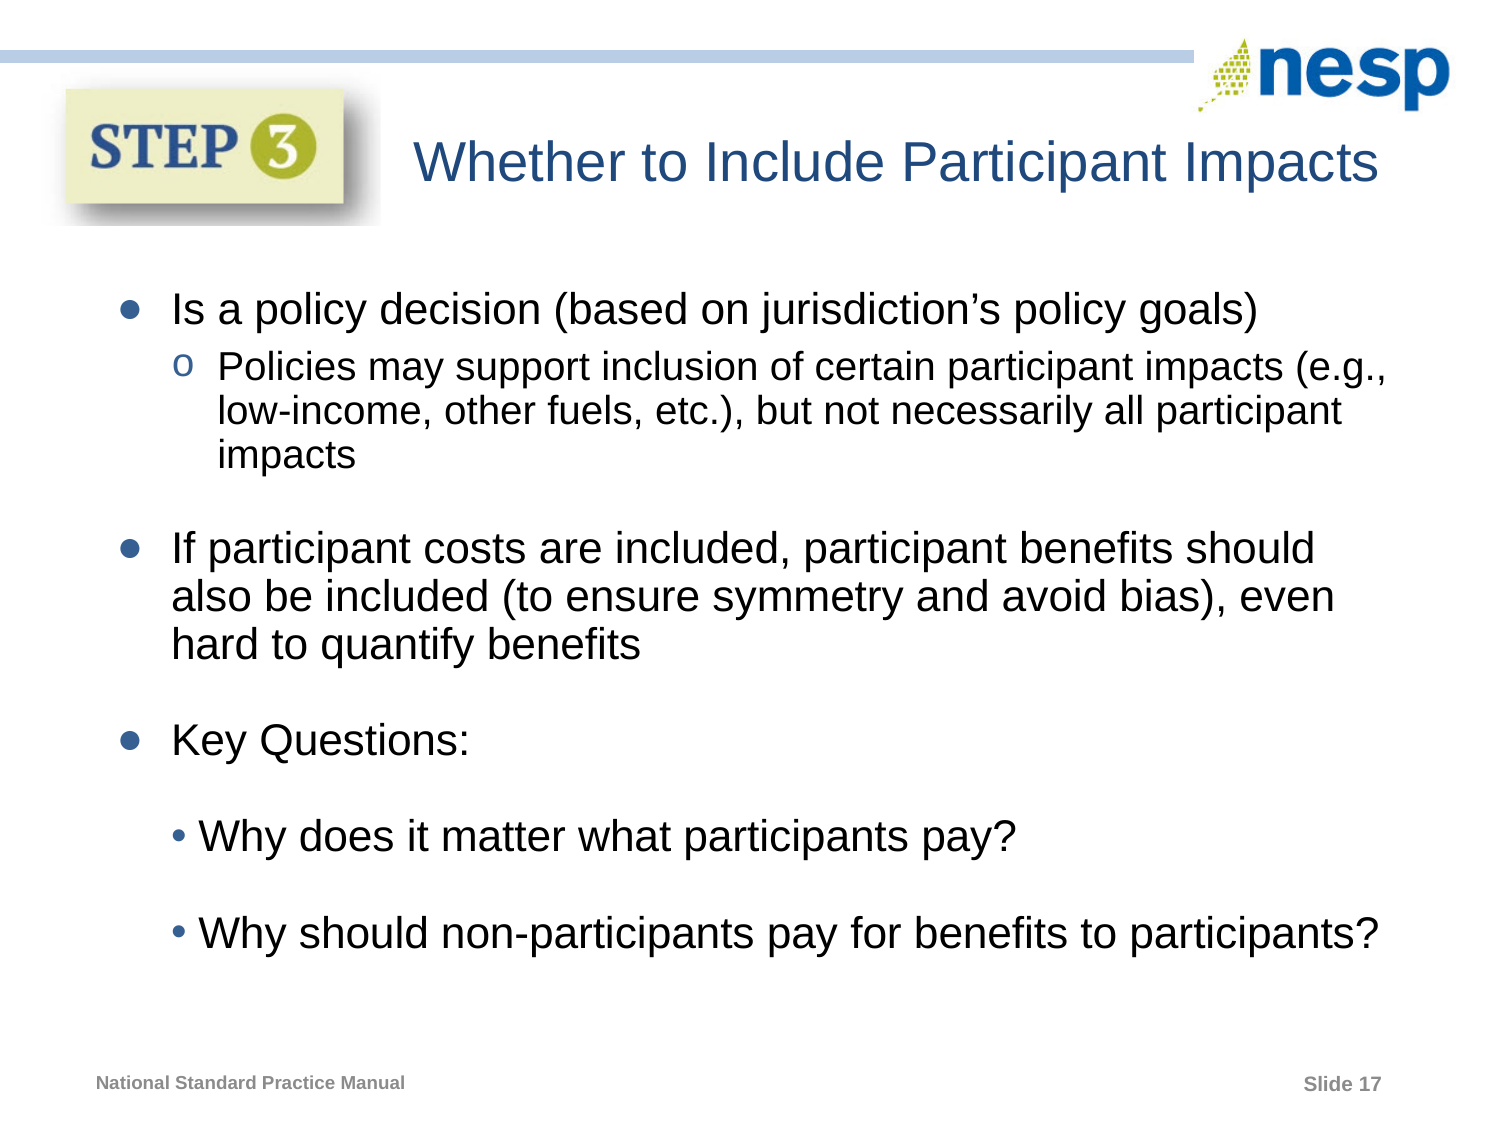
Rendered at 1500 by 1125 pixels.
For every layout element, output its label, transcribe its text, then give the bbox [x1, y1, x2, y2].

picture [1183, 30, 1462, 127]
list Is a policy decision (based on jurisdiction’s policy goals) Policies may support inclusion of certain participant impacts (e.g., low-income, other fuels, etc.), but not necessarily all participant impacts If participant costs are included, participant benefits should also be included (to ensure symmetry and avoid bias), even hard to quantify benefits Key Questions: Why does it matter what participants pay? Why should non-participants pay for benefits to participants? [101, 278, 1419, 1006]
slide_number 17 [1059, 1054, 1397, 1112]
title Whether to Include Participant Impacts [398, 100, 1397, 226]
picture [41, 64, 381, 226]
